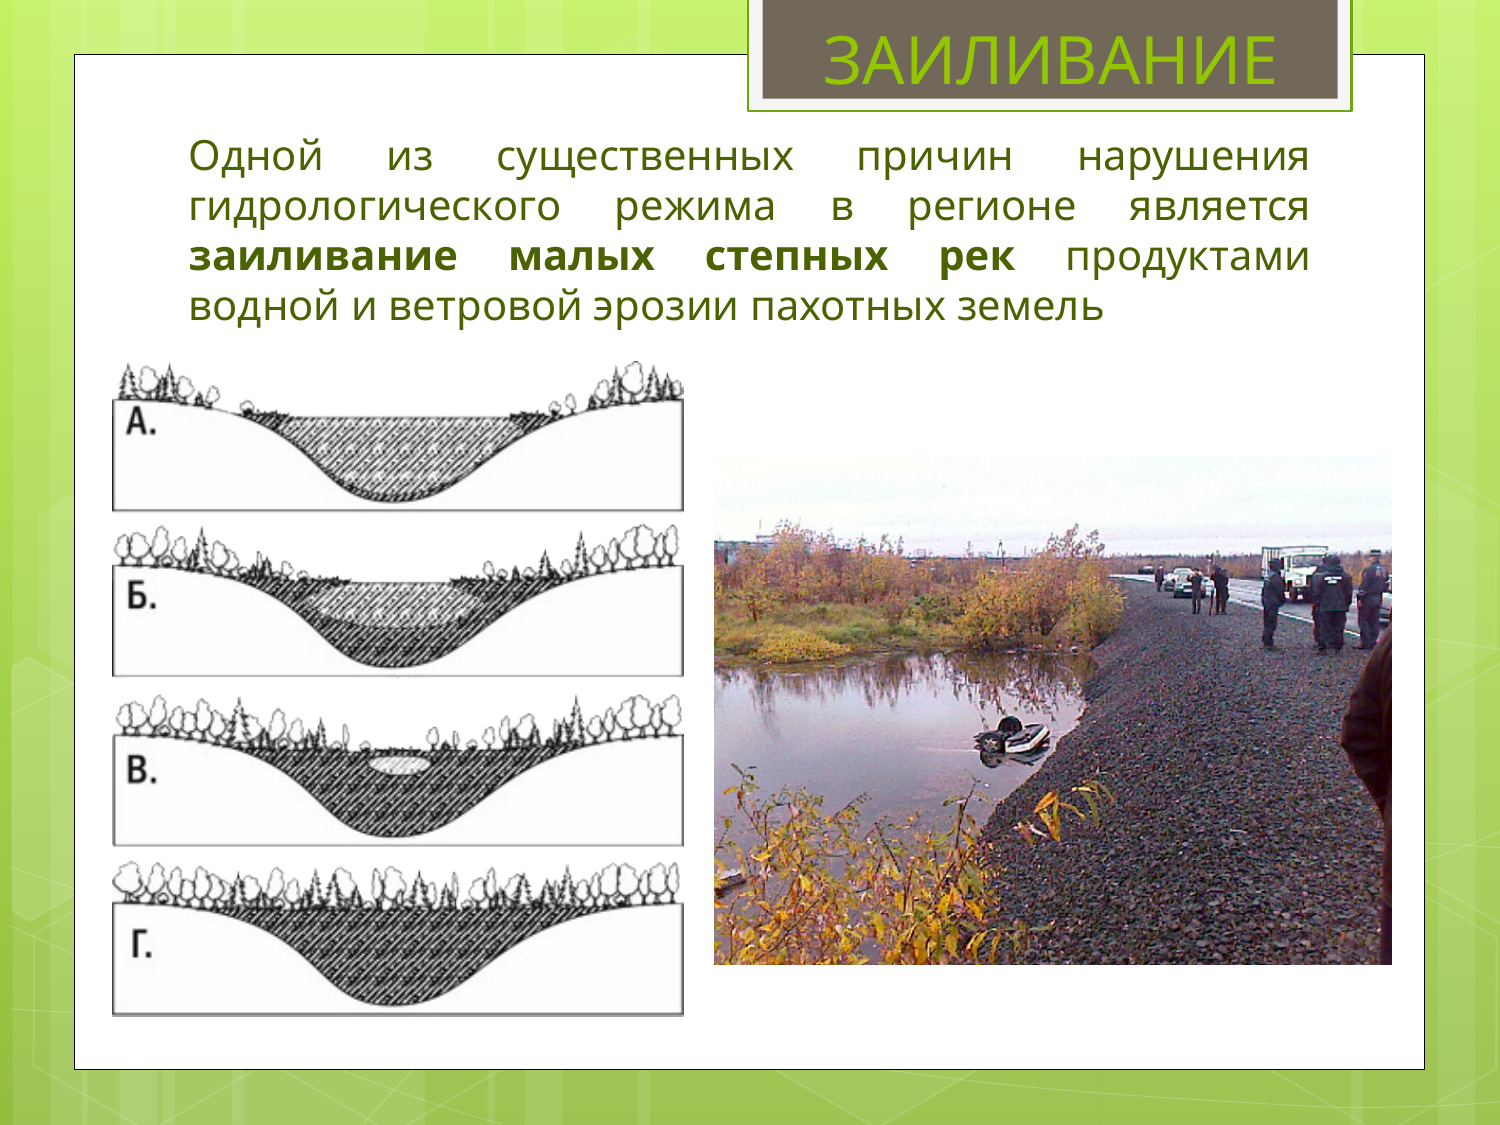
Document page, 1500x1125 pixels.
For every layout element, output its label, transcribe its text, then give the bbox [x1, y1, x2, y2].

picture [714, 455, 1392, 965]
text_box ЗАИЛИВАНИЕ [750, 0, 1353, 106]
title Одной из существенных причин нарушения гидрологического режима в регионе является заиливание малых степных рек продуктами водной и ветровой эрозии пахотных земель [173, 149, 1327, 337]
picture [111, 361, 684, 1018]
